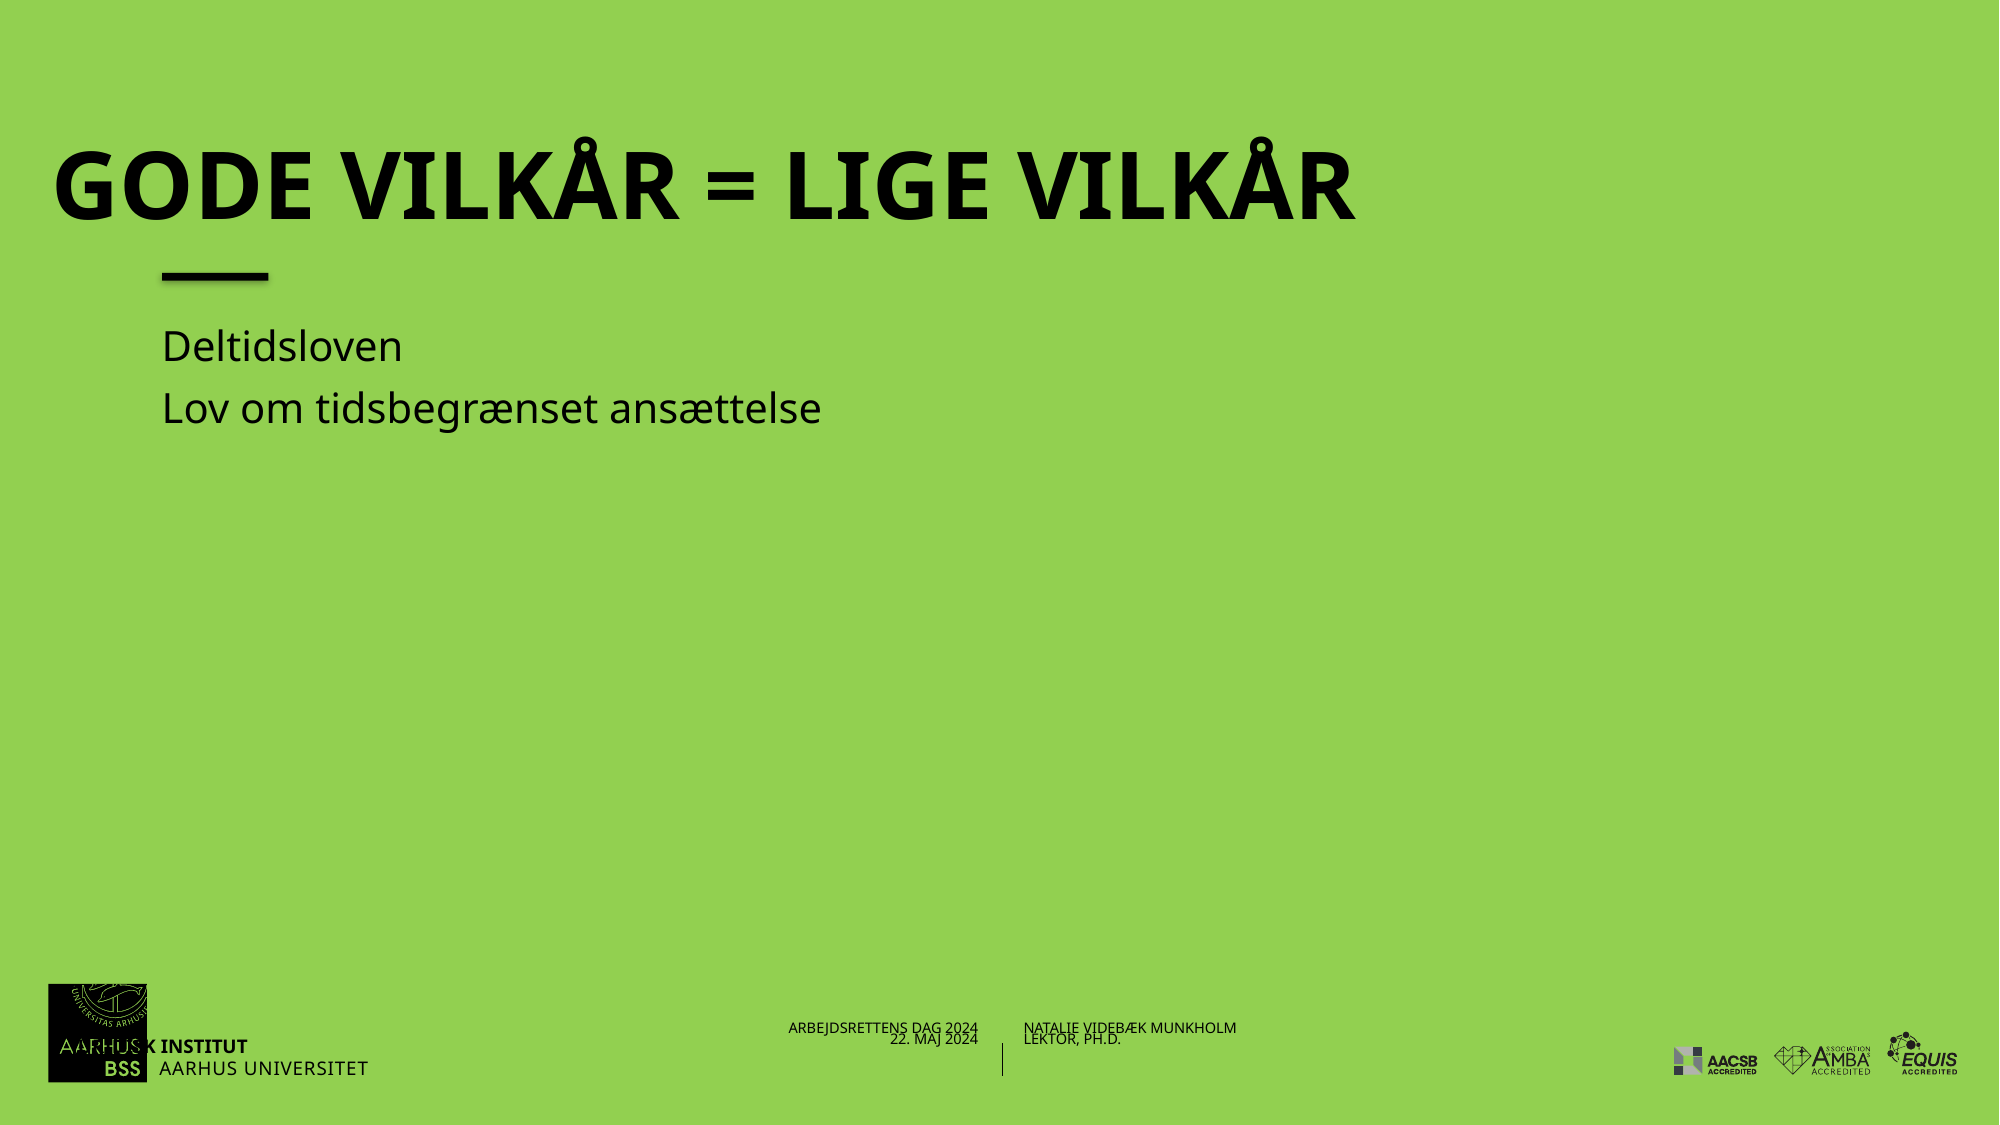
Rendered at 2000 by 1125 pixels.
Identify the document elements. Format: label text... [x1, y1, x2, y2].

title gode vilkår = Lige vilkår [51, 24, 1948, 240]
list Deltidsloven Lov om tidsbegrænset ansættelse [161, 321, 1839, 968]
